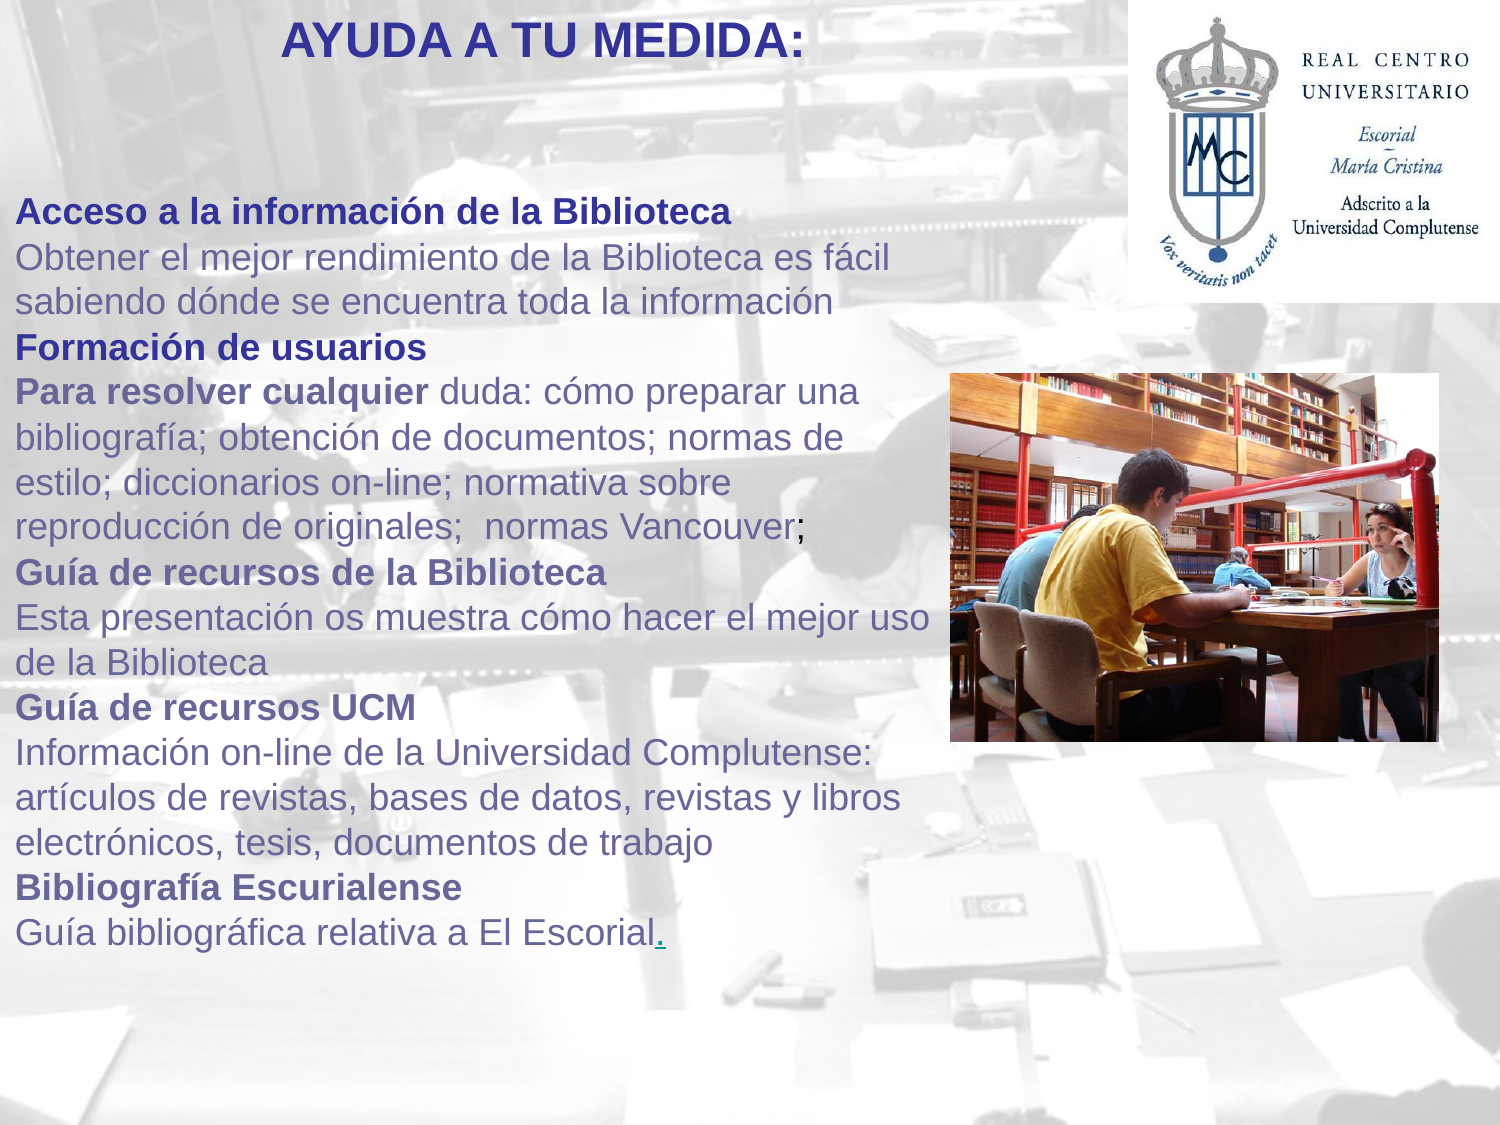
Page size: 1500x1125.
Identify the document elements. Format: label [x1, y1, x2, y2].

text_box [0, 0, 1500, 1125]
